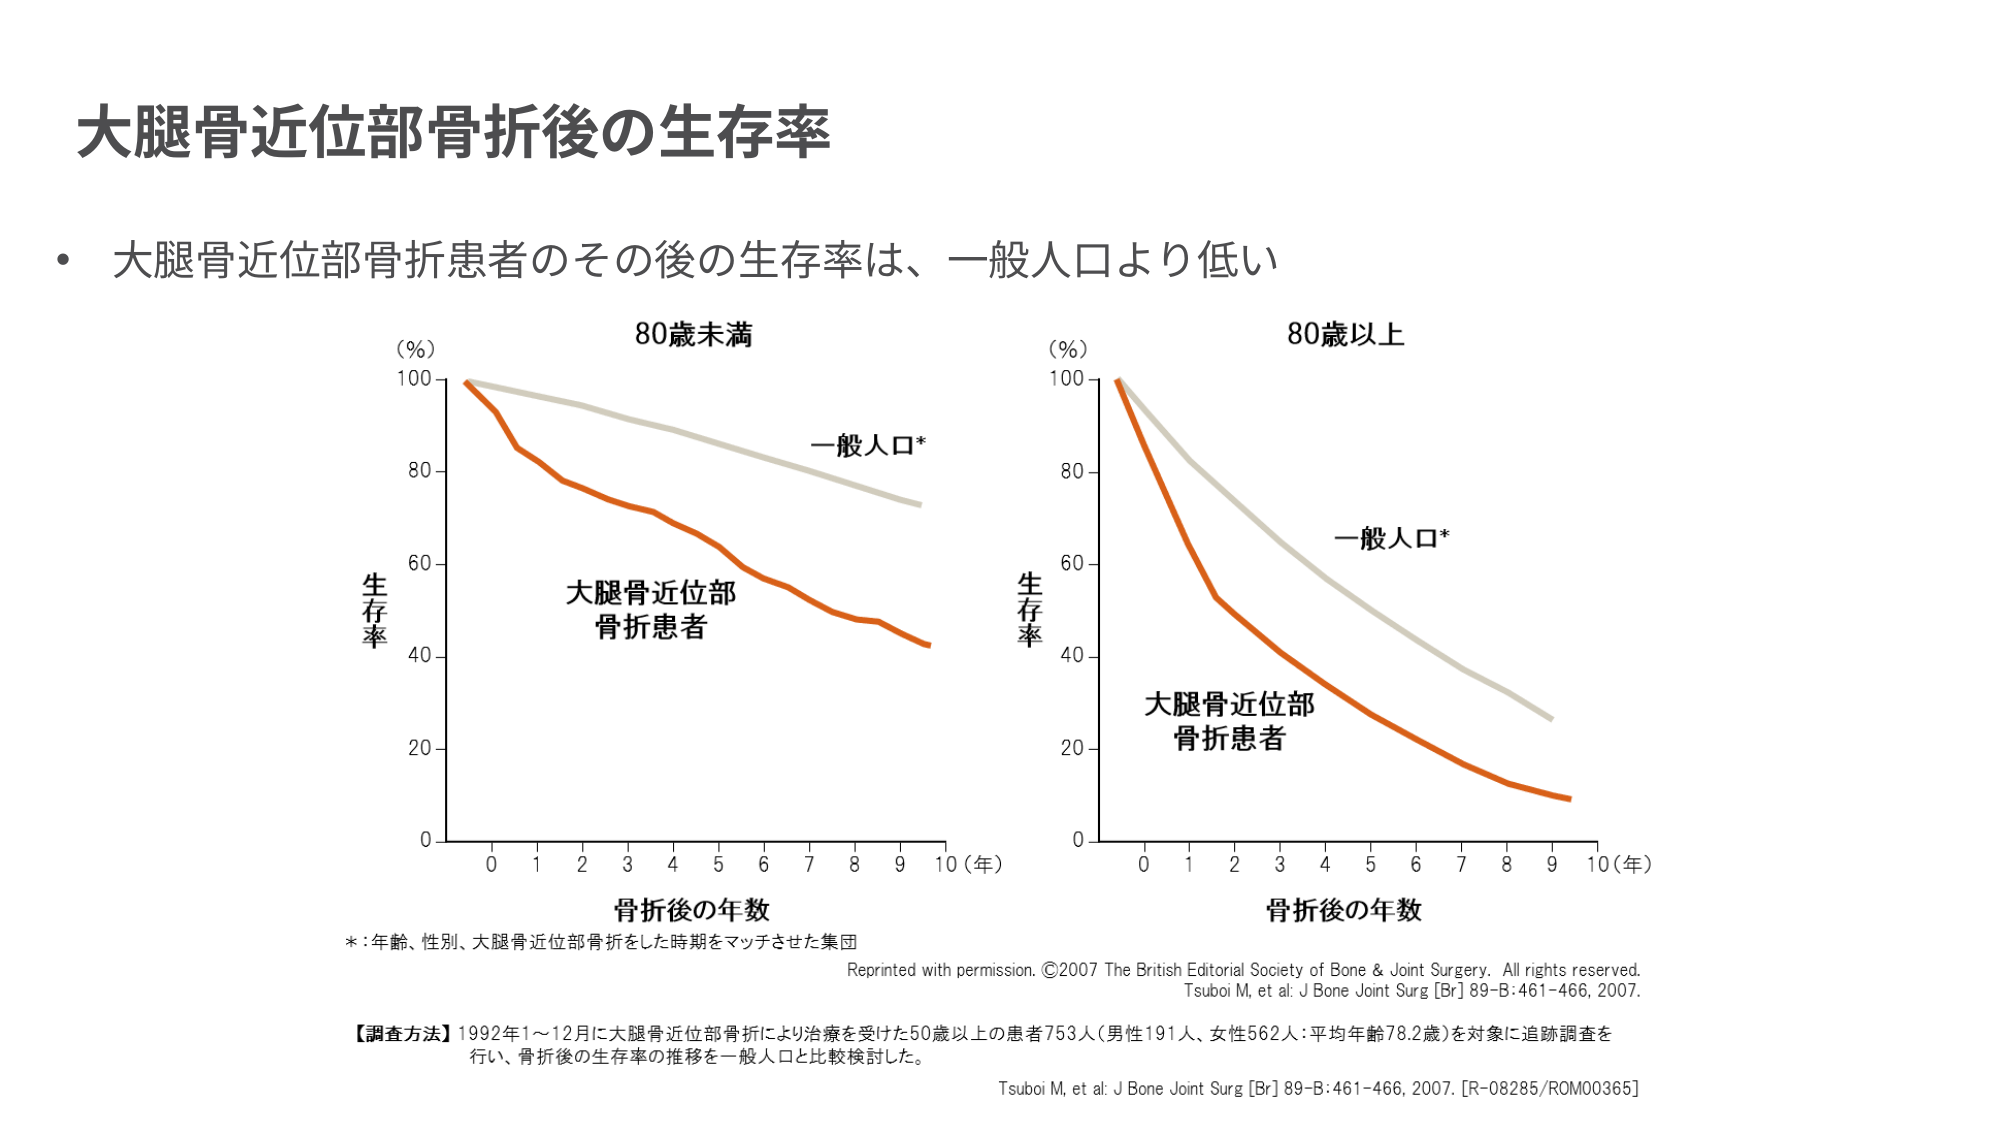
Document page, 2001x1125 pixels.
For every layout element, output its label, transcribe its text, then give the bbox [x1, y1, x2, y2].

picture [343, 303, 1657, 1102]
list 大腿骨近位部骨折患者のその後の生存率は、一般人口より低い [40, 226, 1960, 1025]
title 大腿骨近位部骨折後の生存率 [60, 74, 1851, 187]
